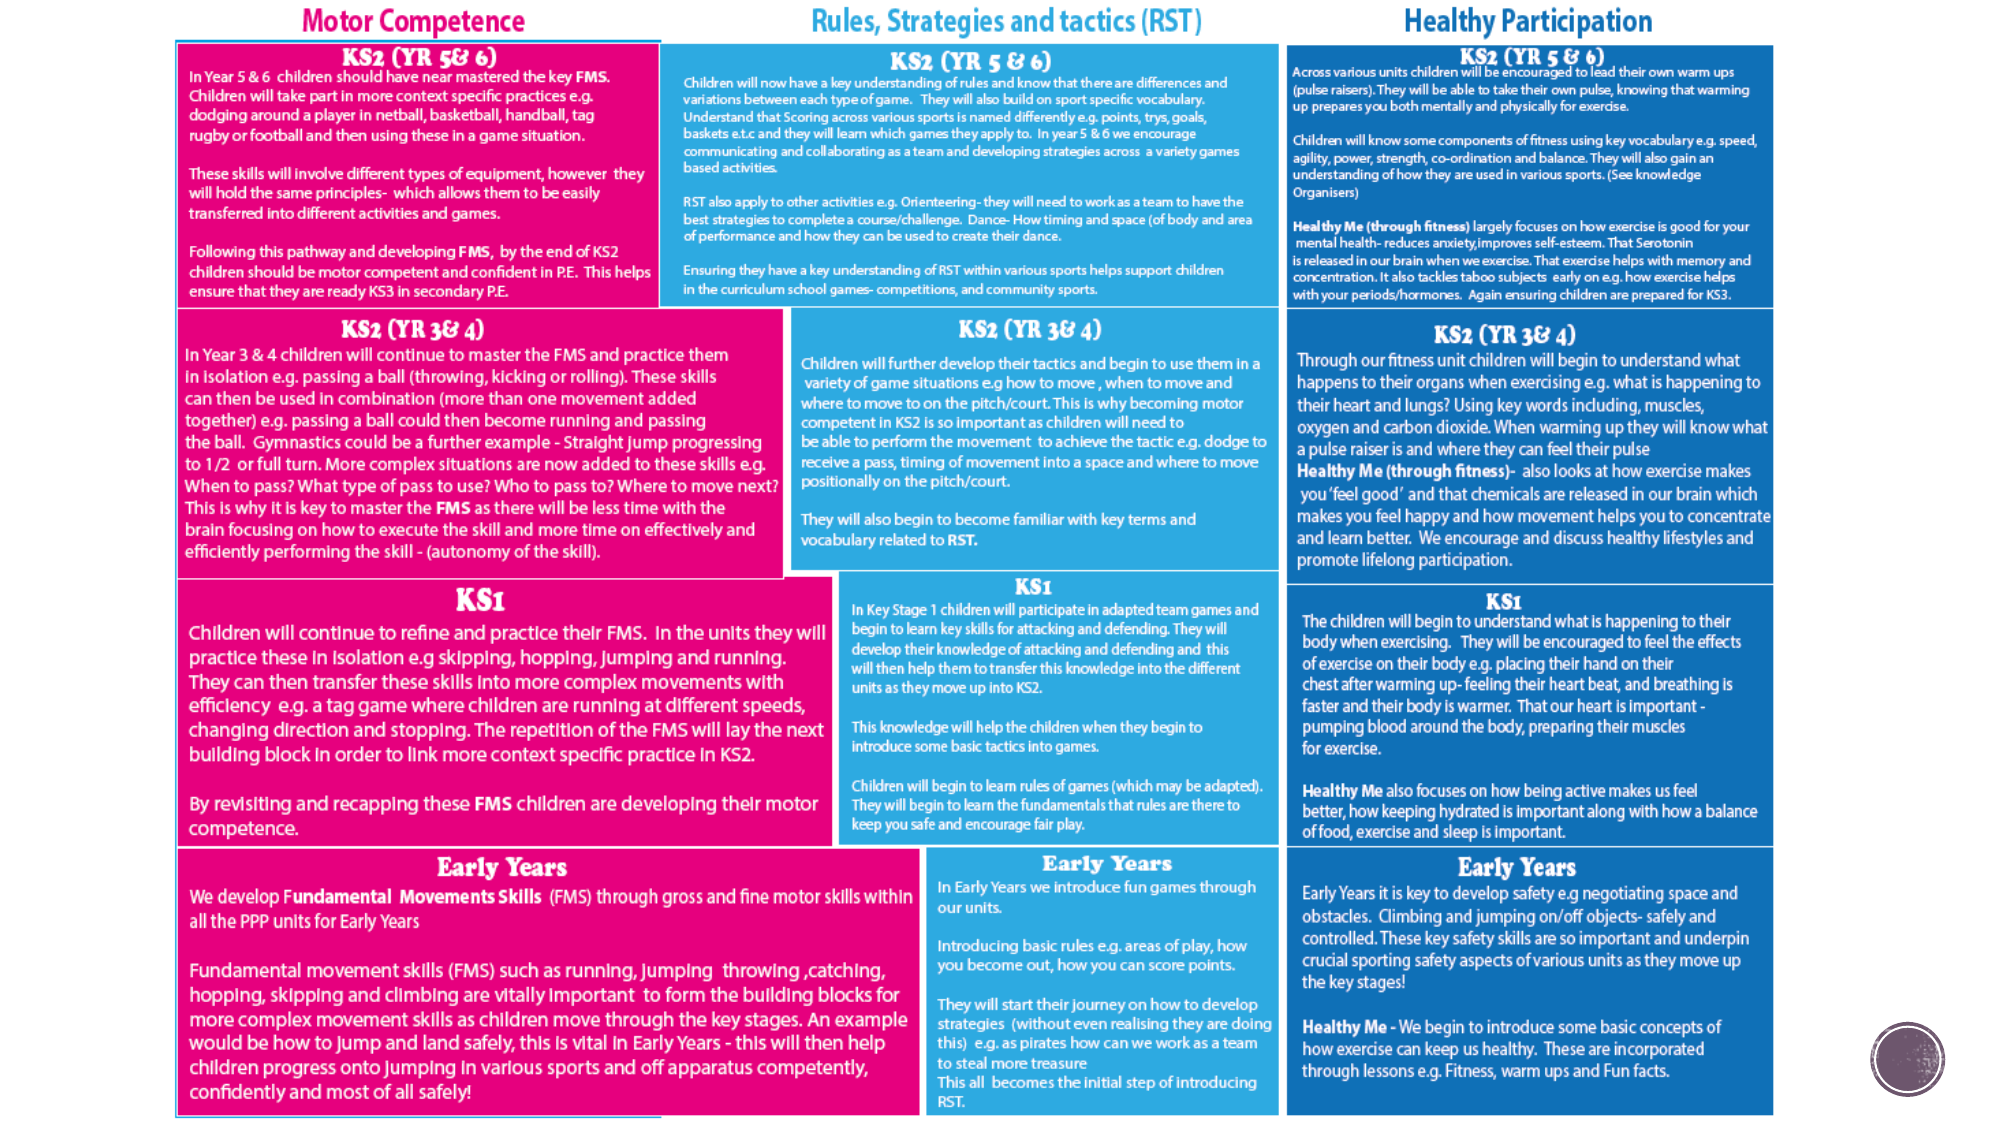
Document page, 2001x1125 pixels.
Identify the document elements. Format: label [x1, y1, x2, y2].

picture [163, 0, 1783, 1125]
